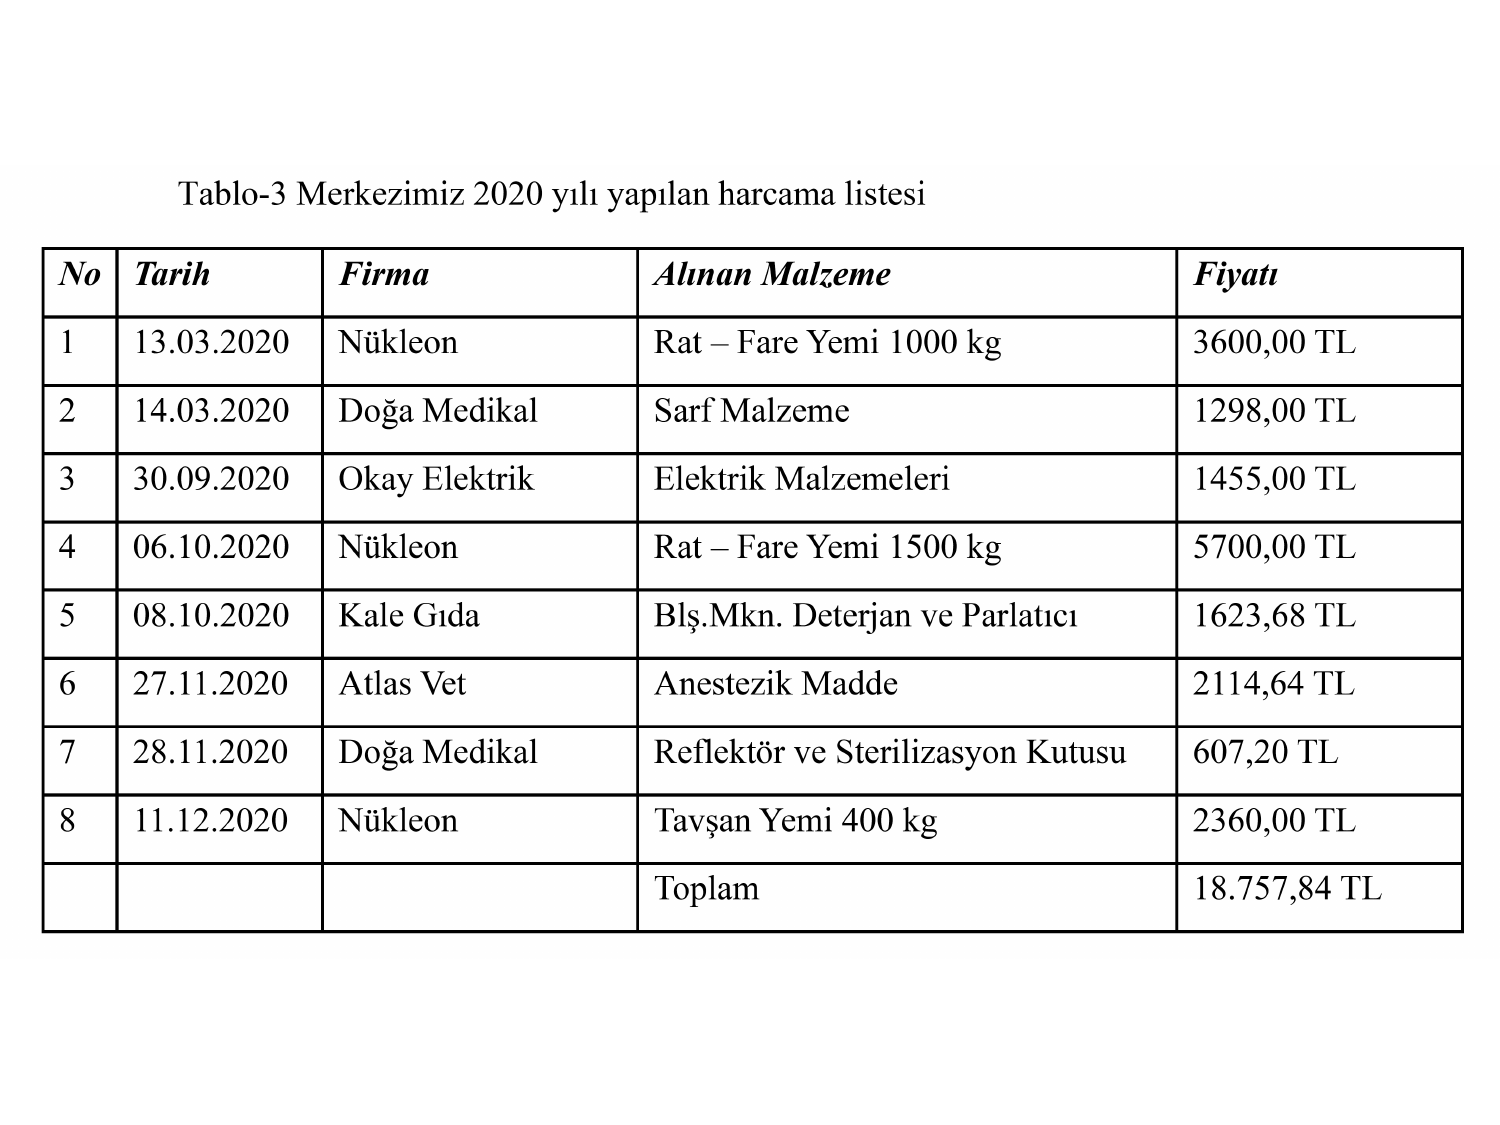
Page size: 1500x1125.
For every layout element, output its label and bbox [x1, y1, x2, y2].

picture [0, 165, 1500, 960]
